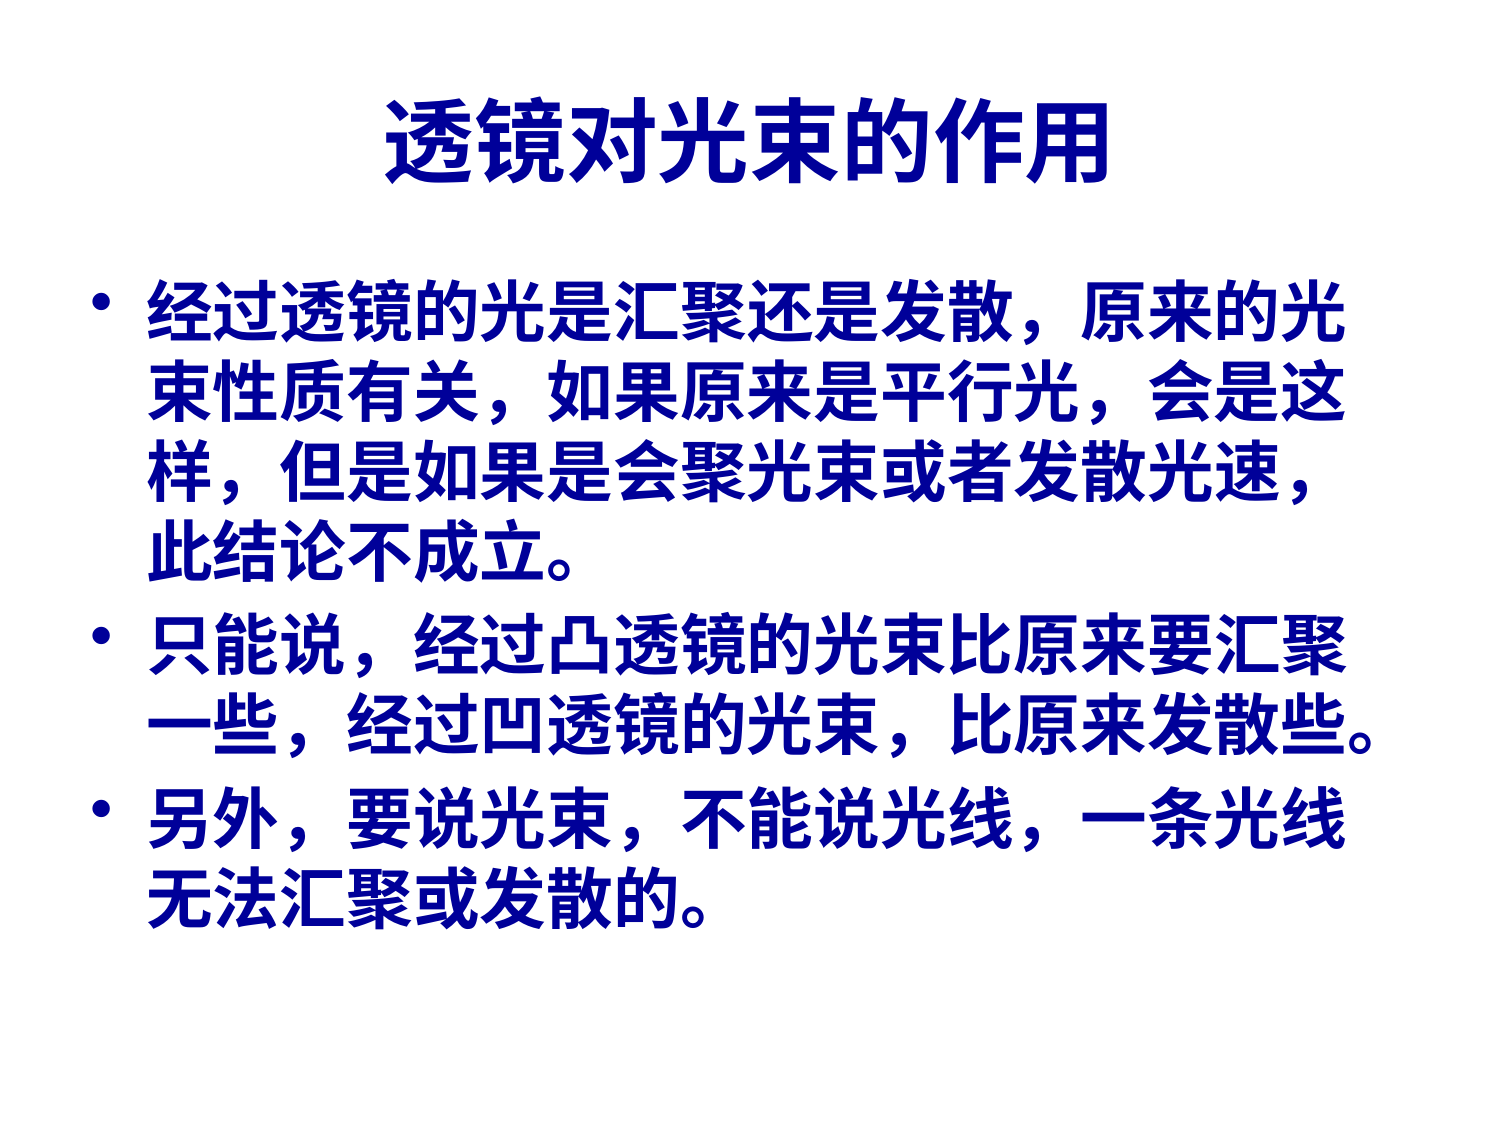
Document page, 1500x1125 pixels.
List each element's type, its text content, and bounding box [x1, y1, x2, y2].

list 经过透镜的光是汇聚还是发散，原来的光束性质有关，如果原来是平行光，会是这样，但是如果是会聚光束或者发散光速，此结论不成立。 只能说，经过凸透镜的光束比原来要汇聚一些，经过凹透镜的光束，比原来发散些。 另外，要说光束，不能说光线，一条光线无法汇聚或发散的。 [74, 262, 1426, 1006]
title 透镜对光束的作用 [74, 44, 1426, 233]
